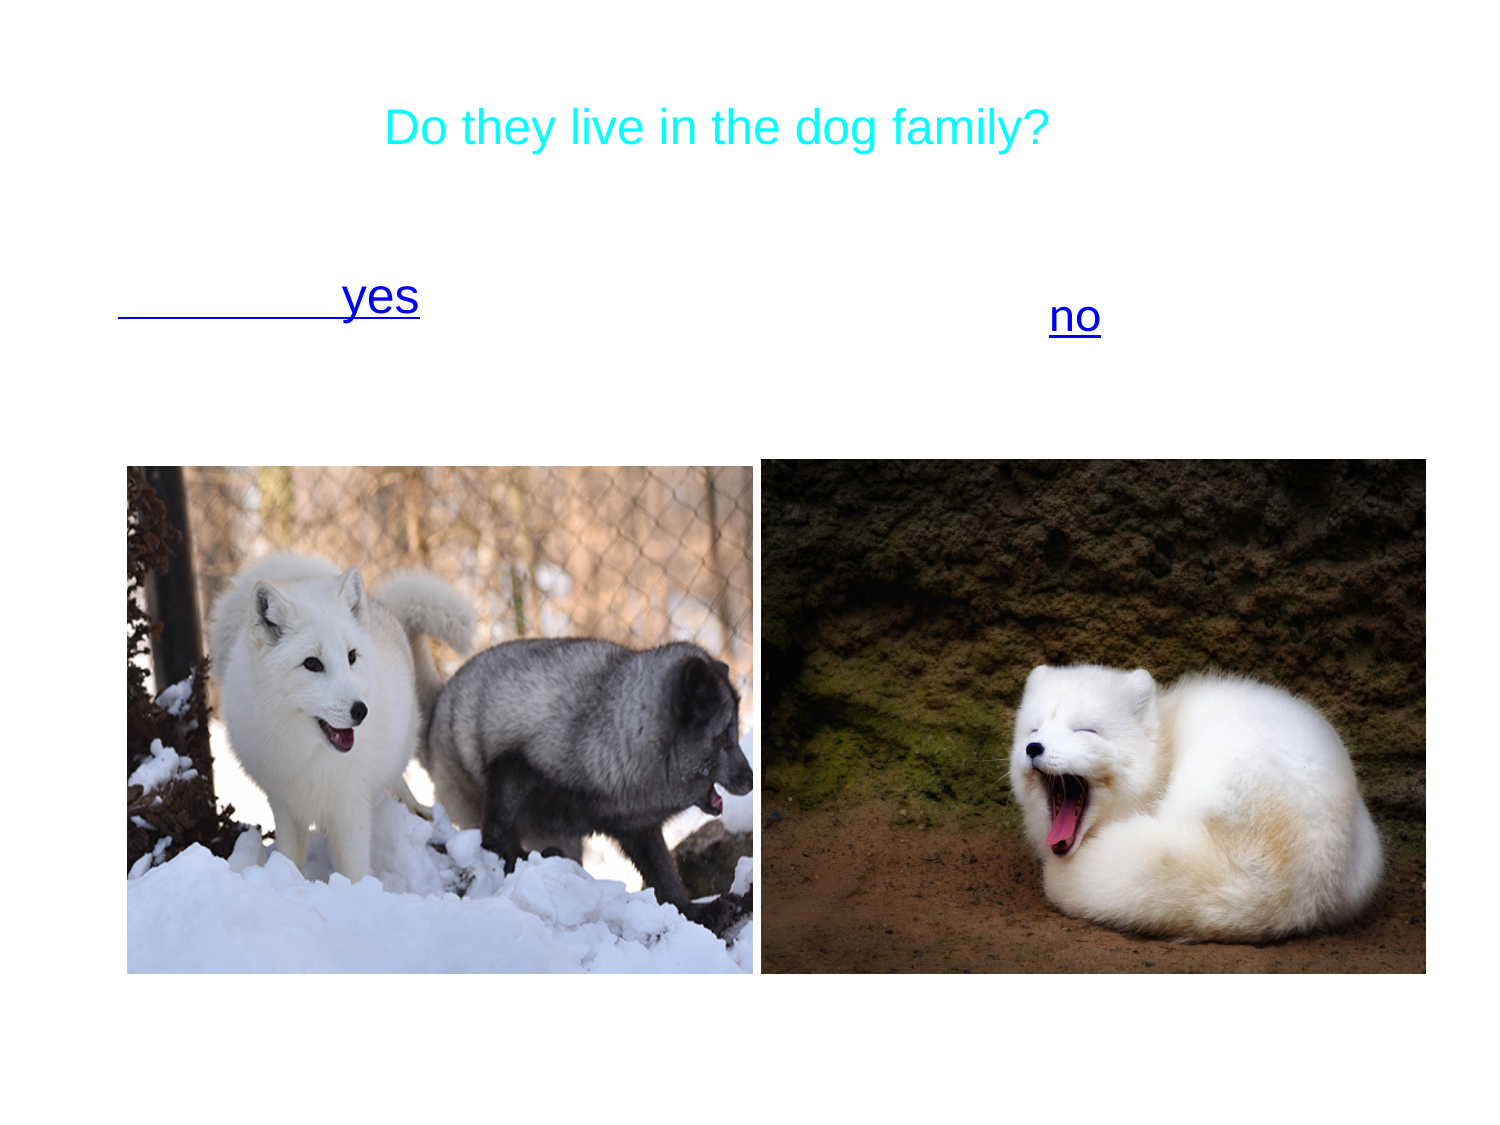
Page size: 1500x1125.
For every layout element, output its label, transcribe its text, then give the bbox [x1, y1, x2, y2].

picture [761, 459, 1426, 974]
picture [127, 466, 753, 974]
list no [752, 251, 1416, 357]
text_box Do they live in the dog family? [102, 79, 1372, 191]
text_box yes [102, 248, 718, 360]
